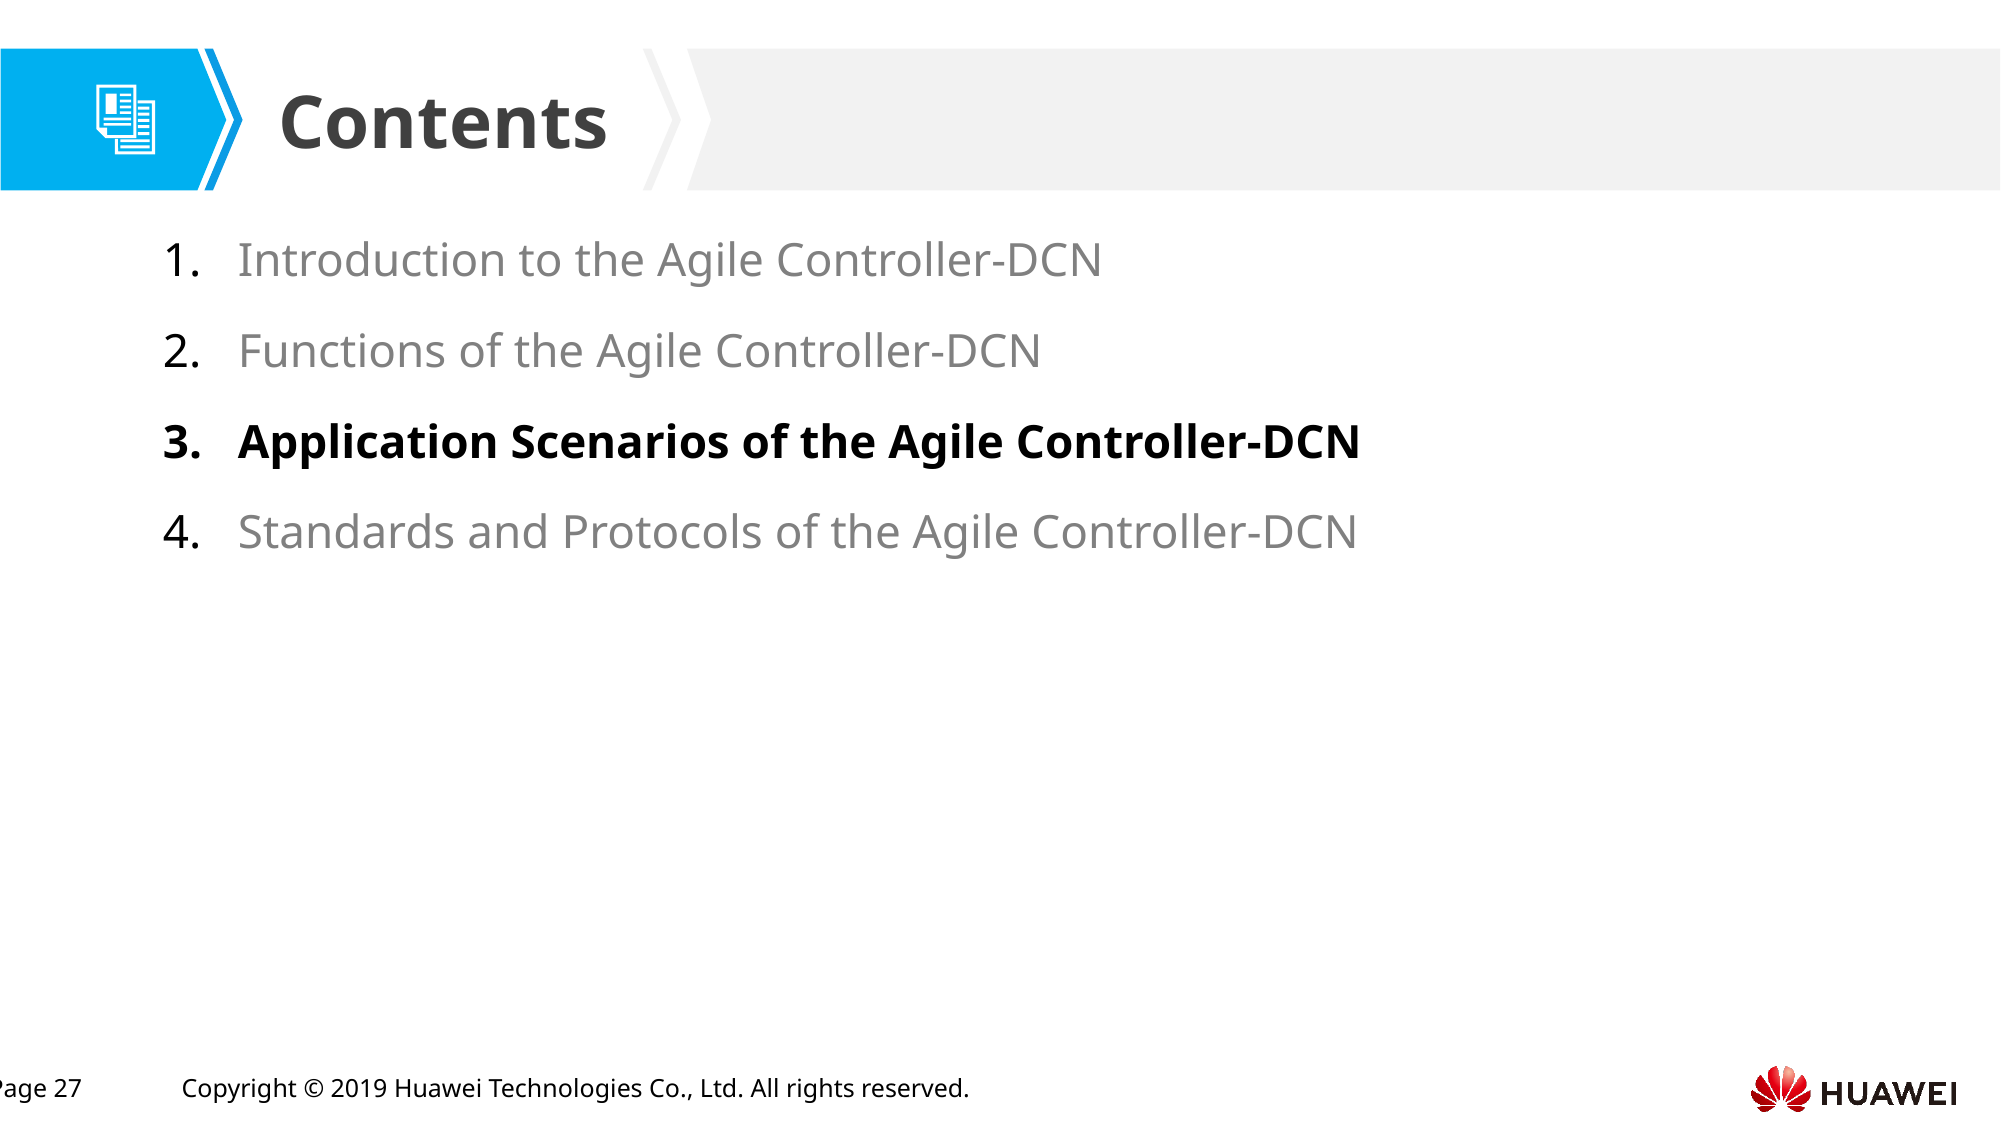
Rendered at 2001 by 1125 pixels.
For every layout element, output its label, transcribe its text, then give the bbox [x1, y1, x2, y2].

list Introduction to the Agile Controller-DCN Functions of the Agile Controller-DCN Application Scenarios of the Agile Controller-DCN Standards and Protocols of the Agile Controller-DCN [149, 202, 1882, 971]
picture [1751, 1066, 1956, 1112]
